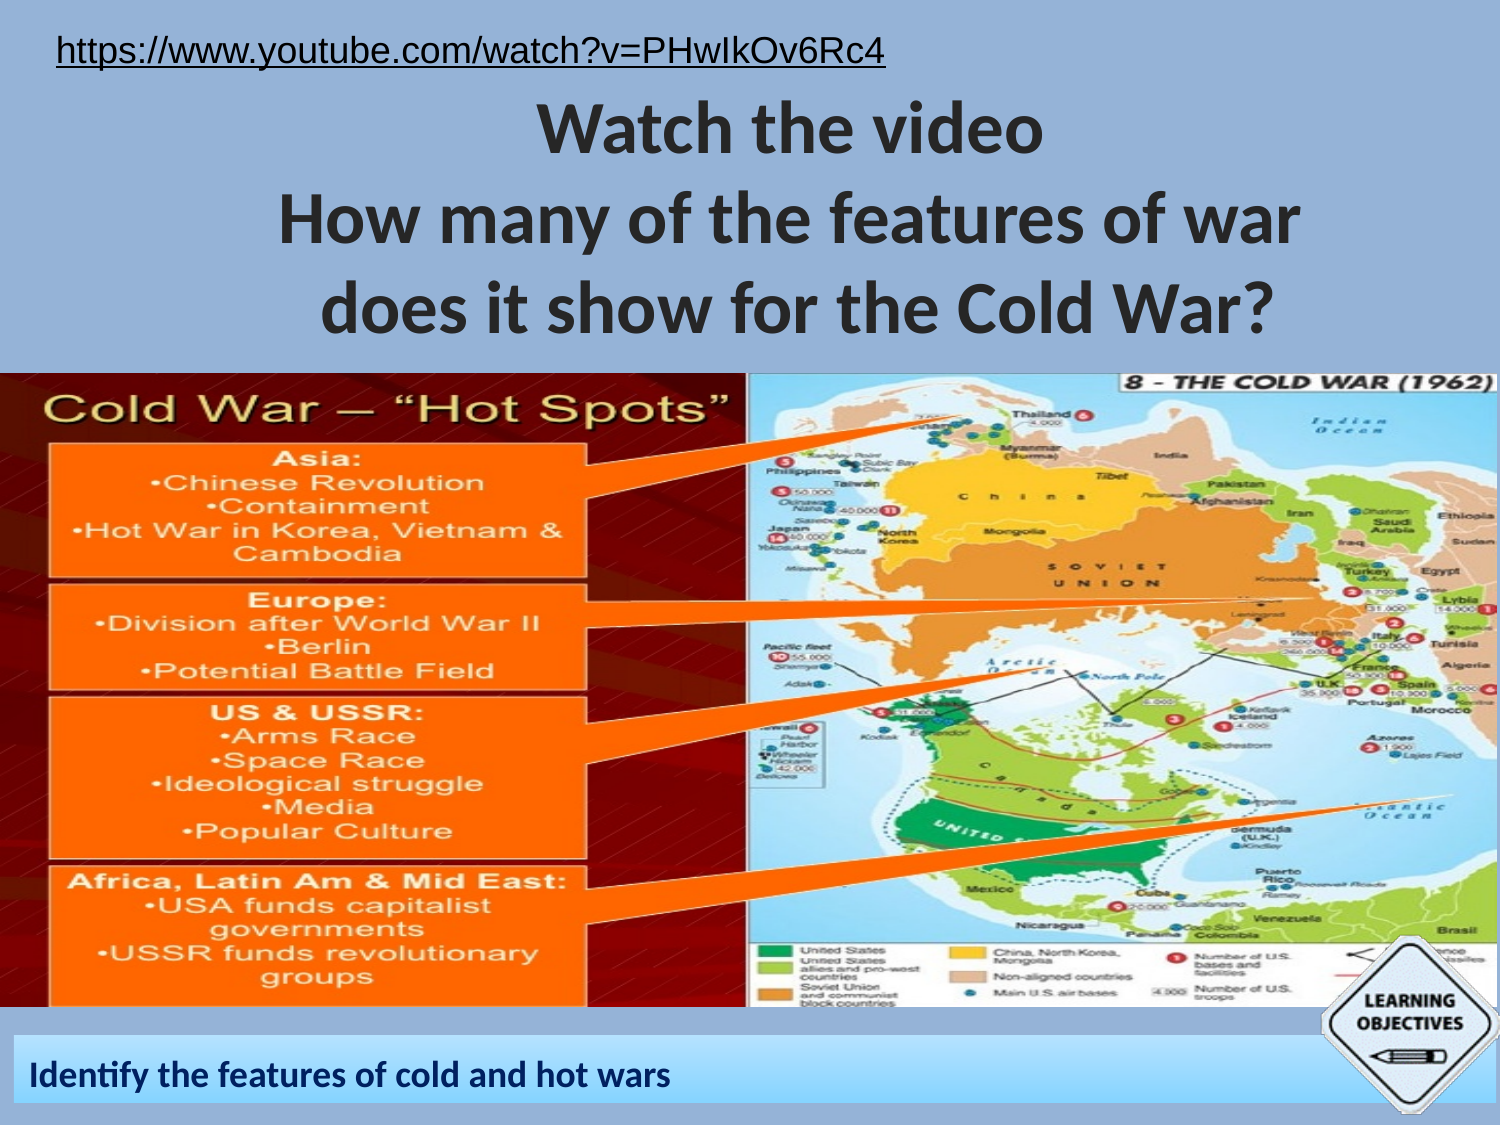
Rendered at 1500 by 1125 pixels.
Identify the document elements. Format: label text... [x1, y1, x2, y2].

picture [0, 373, 1500, 1121]
text_box Watch the video How many of the features of war does it show for the Cold War? [263, 71, 1335, 356]
text_box Identify the features of cold and hot wars [13, 1035, 1307, 1103]
text_box https://www.youtube.com/watch?v=PHwIkOv6Rc4 [41, 18, 936, 79]
